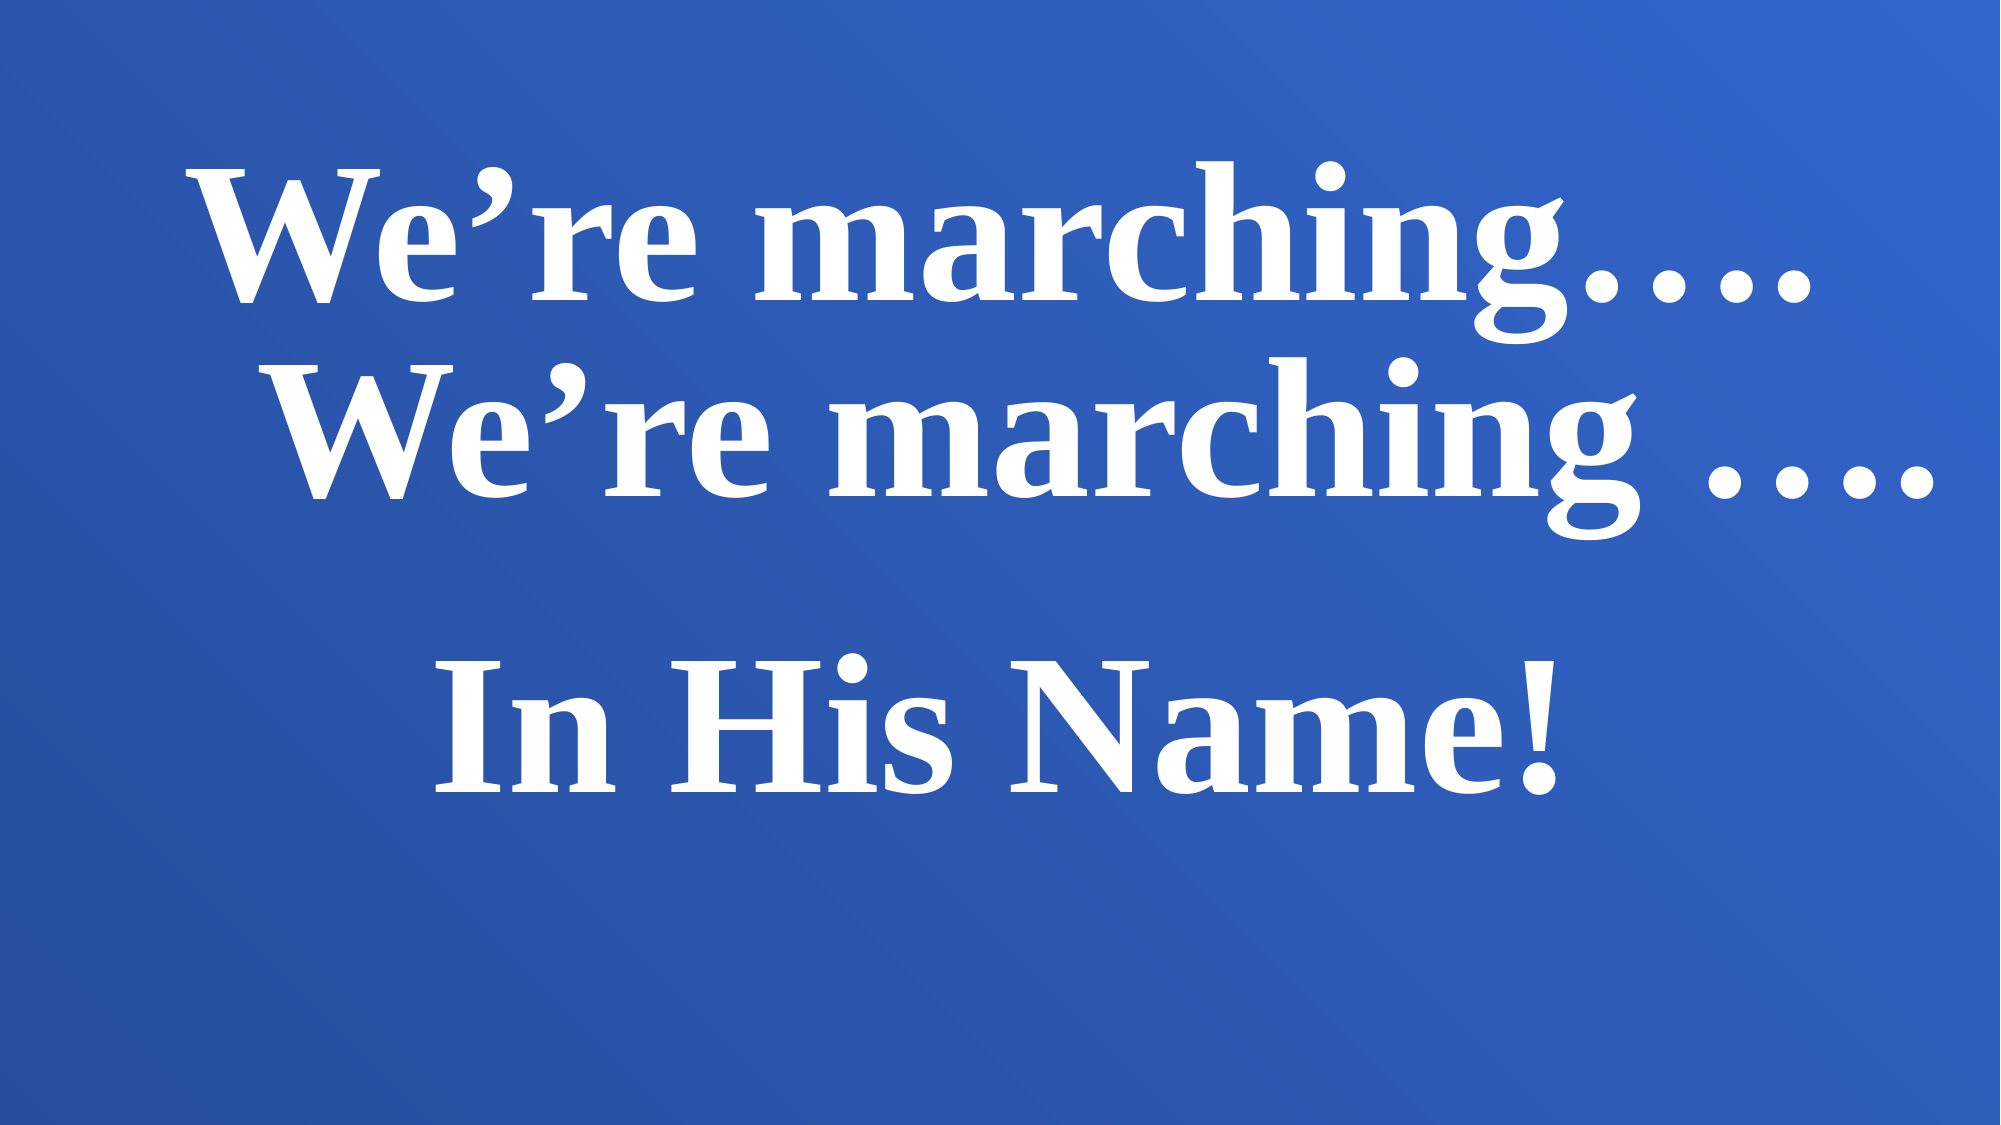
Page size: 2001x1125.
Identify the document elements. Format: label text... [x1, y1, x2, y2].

text_box We’re marching…. We’re marching …. In His Name! [1, 137, 2000, 840]
